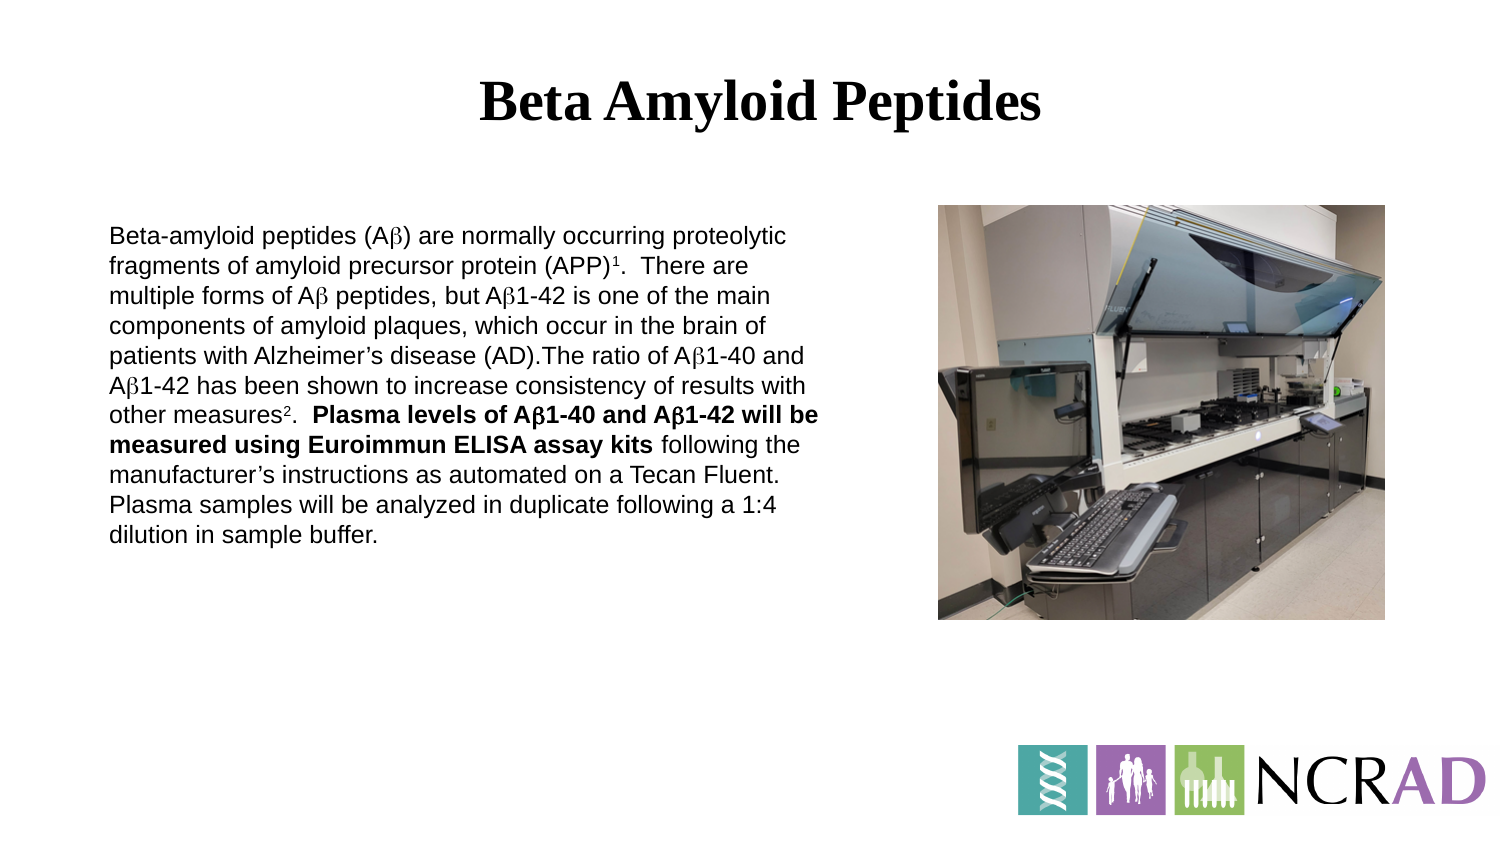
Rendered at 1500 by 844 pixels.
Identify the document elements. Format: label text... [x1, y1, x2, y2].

picture [1017, 745, 1500, 817]
text_box Beta-amyloid peptides (A) are normally occurring proteolytic fragments of amyloid precursor protein (APP)1. There are multiple forms of A peptides, but A1-42 is one of the main components of amyloid plaques, which occur in the brain of patients with Alzheimer’s disease (AD).The ratio of A1-40 and A1-42 has been shown to increase consistency of results with other measures2. Plasma levels of A1-40 and A1-42 will be measured using Euroimmun ELISA assay kits following the manufacturer’s instructions as automated on a Tecan Fluent. Plasma samples will be analyzed in duplicate following a 1:4 dilution in sample buffer. [94, 212, 852, 557]
picture [938, 205, 1385, 620]
